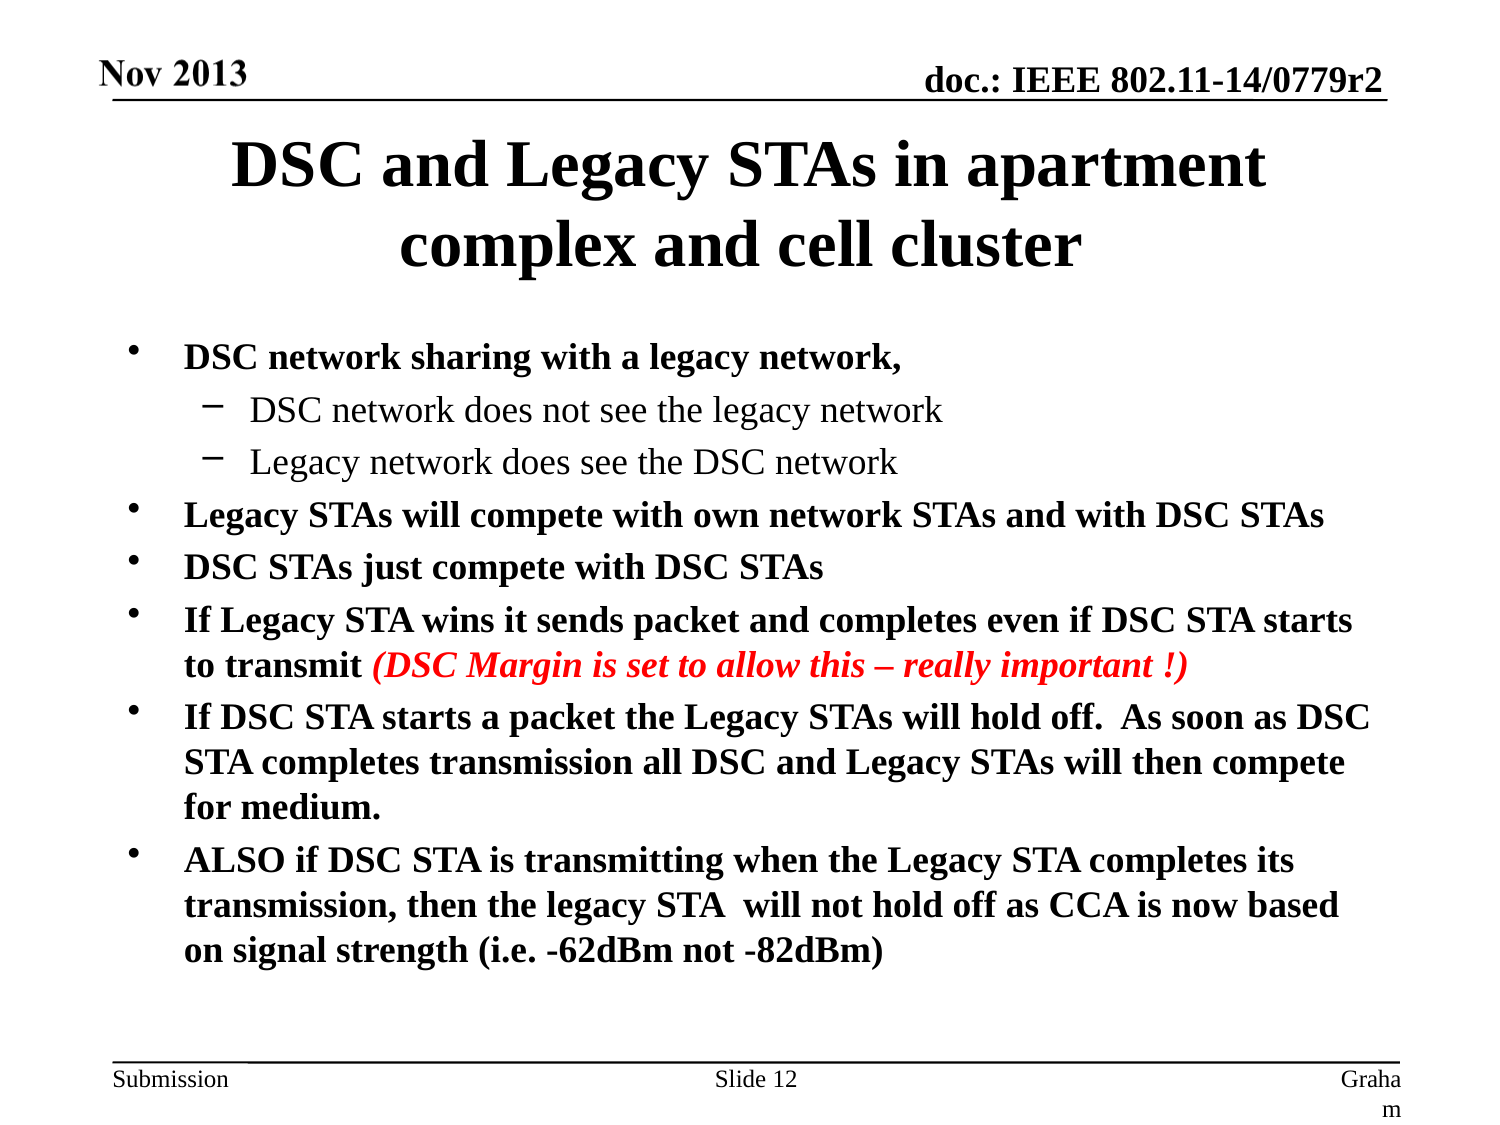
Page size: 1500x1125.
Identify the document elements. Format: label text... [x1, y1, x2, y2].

list DSC network sharing with a legacy network, DSC network does not see the legacy network Legacy network does see the DSC network Legacy STAs will compete with own network STAs and with DSC STAs DSC STAs just compete with DSC STAs If Legacy STA wins it sends packet and completes even if DSC STA starts to transmit (DSC Margin is set to allow this – really important !) If DSC STA starts a packet the Legacy STAs will hold off. As soon as DSC STA completes transmission all DSC and Legacy STAs will then compete for medium. ALSO if DSC STA is transmitting when the Legacy STA completes its transmission, then the legacy STA will not hold off as CCA is now based on signal strength (i.e. -62dBm not -82dBm) [112, 324, 1388, 1000]
picture [74, 37, 319, 118]
slide_number Slide 12 [712, 1061, 800, 1093]
title DSC and Legacy STAs in apartment complex and cell cluster [112, 112, 1388, 288]
footer Graham Smith, DSP Group [1324, 1061, 1402, 1093]
